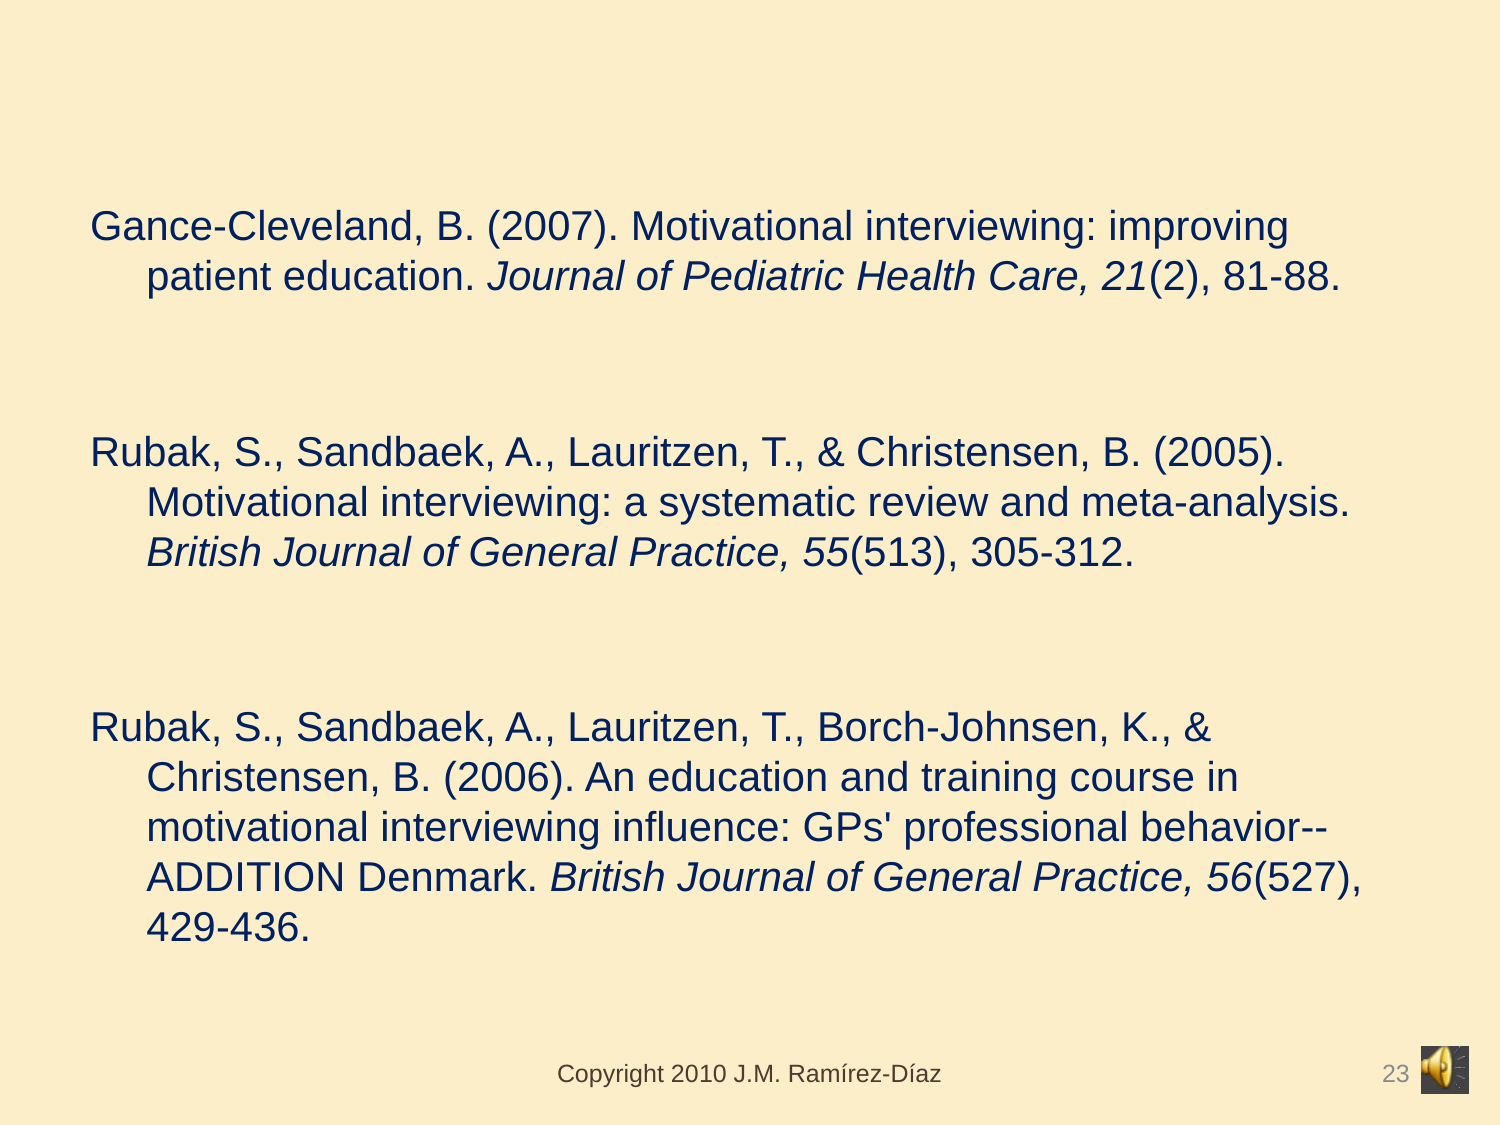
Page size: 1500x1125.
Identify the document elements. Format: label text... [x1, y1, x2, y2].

list Gance-Cleveland, B. (2007). Motivational interviewing: improving patient education. Journal of Pediatric Health Care, 21(2), 81-88. Rubak, S., Sandbaek, A., Lauritzen, T., & Christensen, B. (2005). Motivational interviewing: a systematic review and meta-analysis. British Journal of General Practice, 55(513), 305-312. Rubak, S., Sandbaek, A., Lauritzen, T., Borch-Johnsen, K., & Christensen, B. (2006). An education and training course in motivational interviewing influence: GPs' professional behavior--ADDITION Denmark. British Journal of General Practice, 56(527), 429-436. [74, 74, 1426, 1006]
picture [1419, 1044, 1471, 1096]
slide_number 23 [1074, 1042, 1425, 1103]
footer Copyright 2010 J.M. Ramírez-Díaz [512, 1042, 988, 1103]
